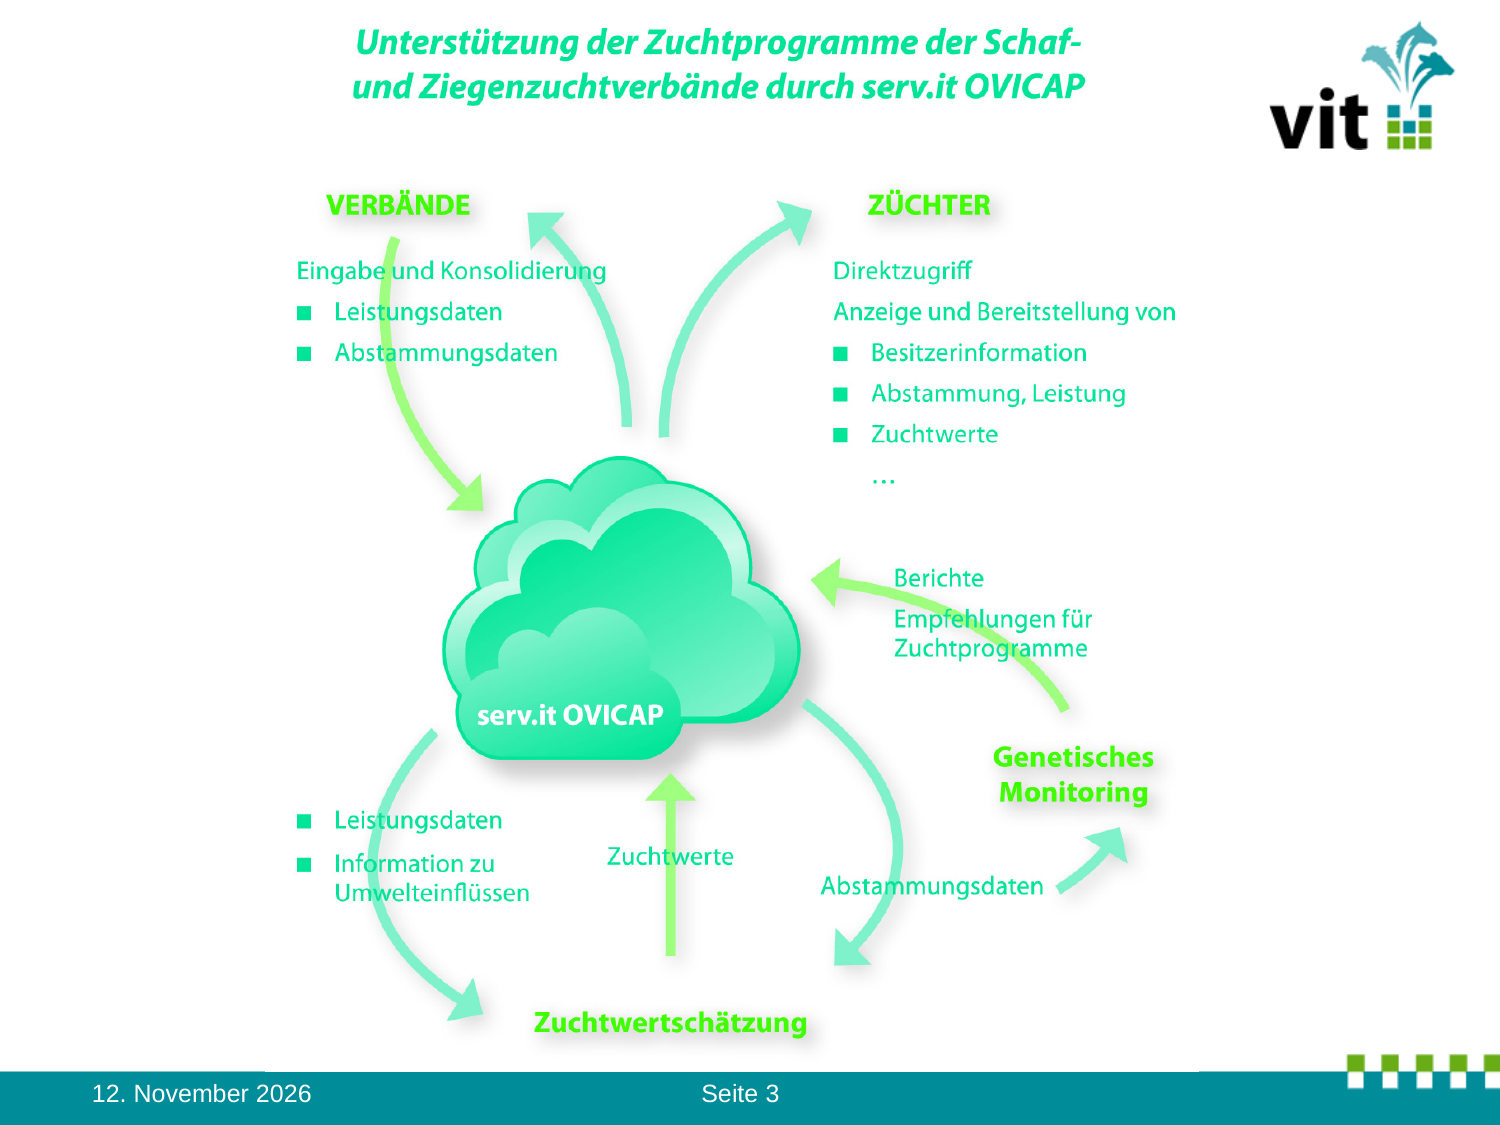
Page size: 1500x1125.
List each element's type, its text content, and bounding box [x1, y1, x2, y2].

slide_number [76, 1070, 427, 1118]
picture [0, 12, 1500, 1125]
slide_number Seite 3 [565, 1080, 916, 1118]
picture [1269, 3, 1496, 150]
